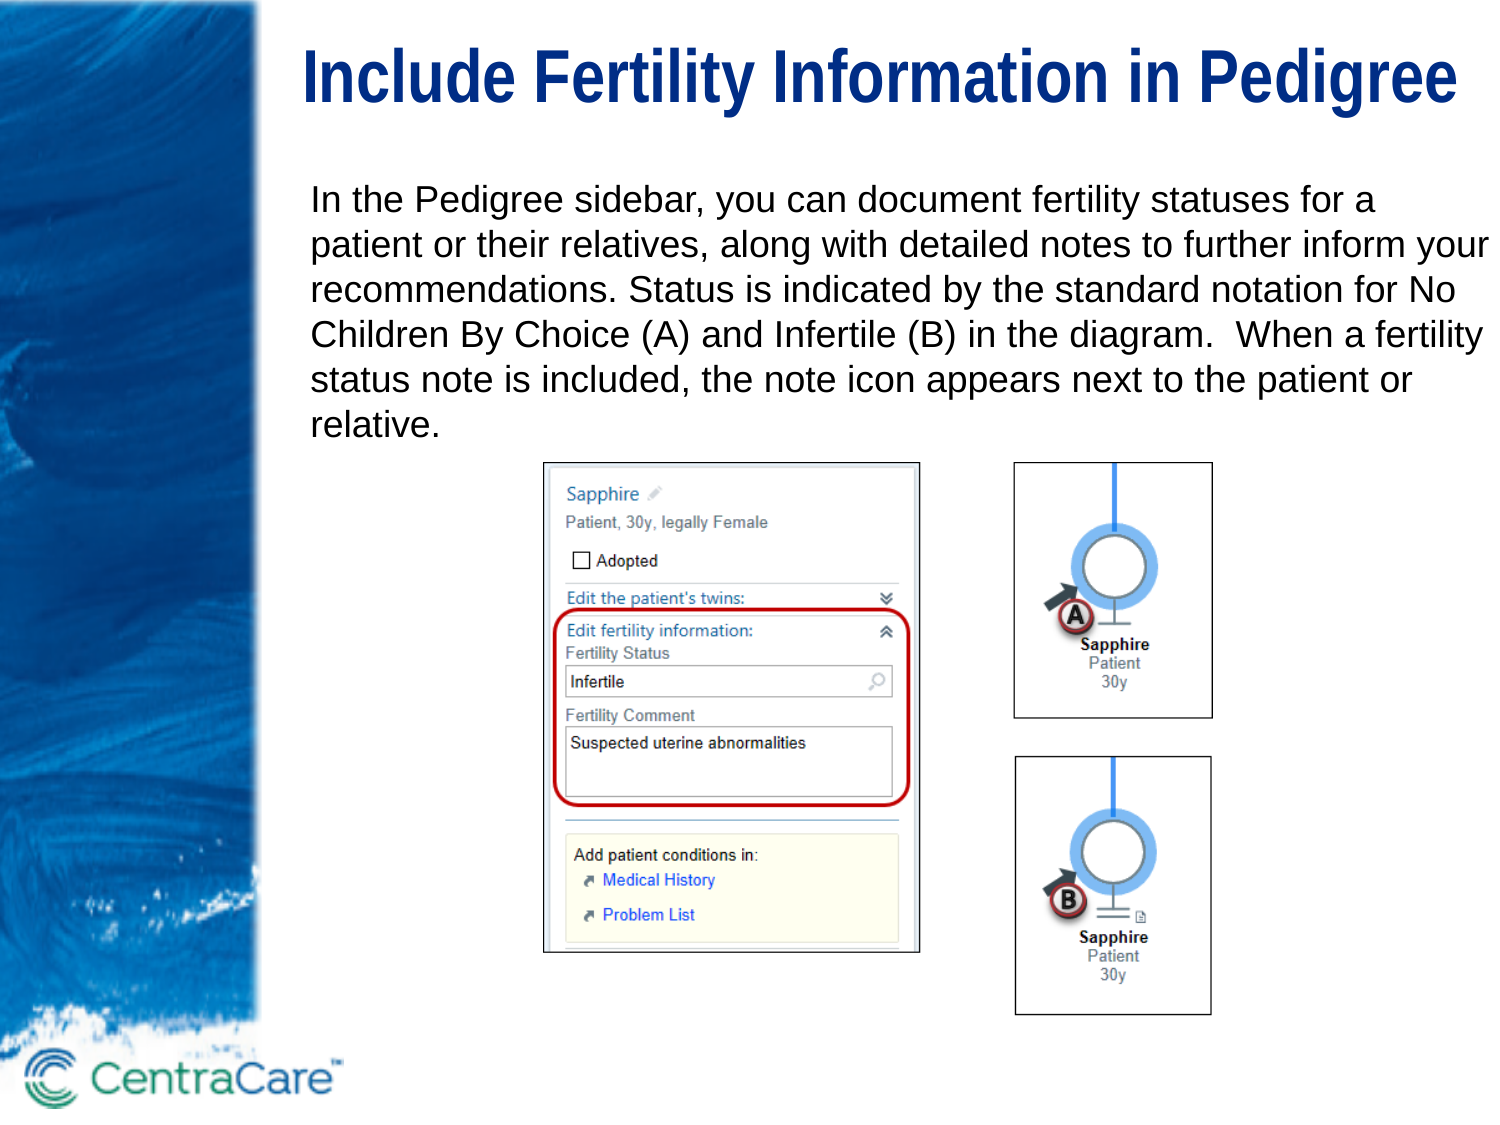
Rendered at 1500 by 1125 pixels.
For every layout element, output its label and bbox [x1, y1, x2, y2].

picture [543, 462, 1213, 1034]
text_box [0, 0, 1500, 1125]
